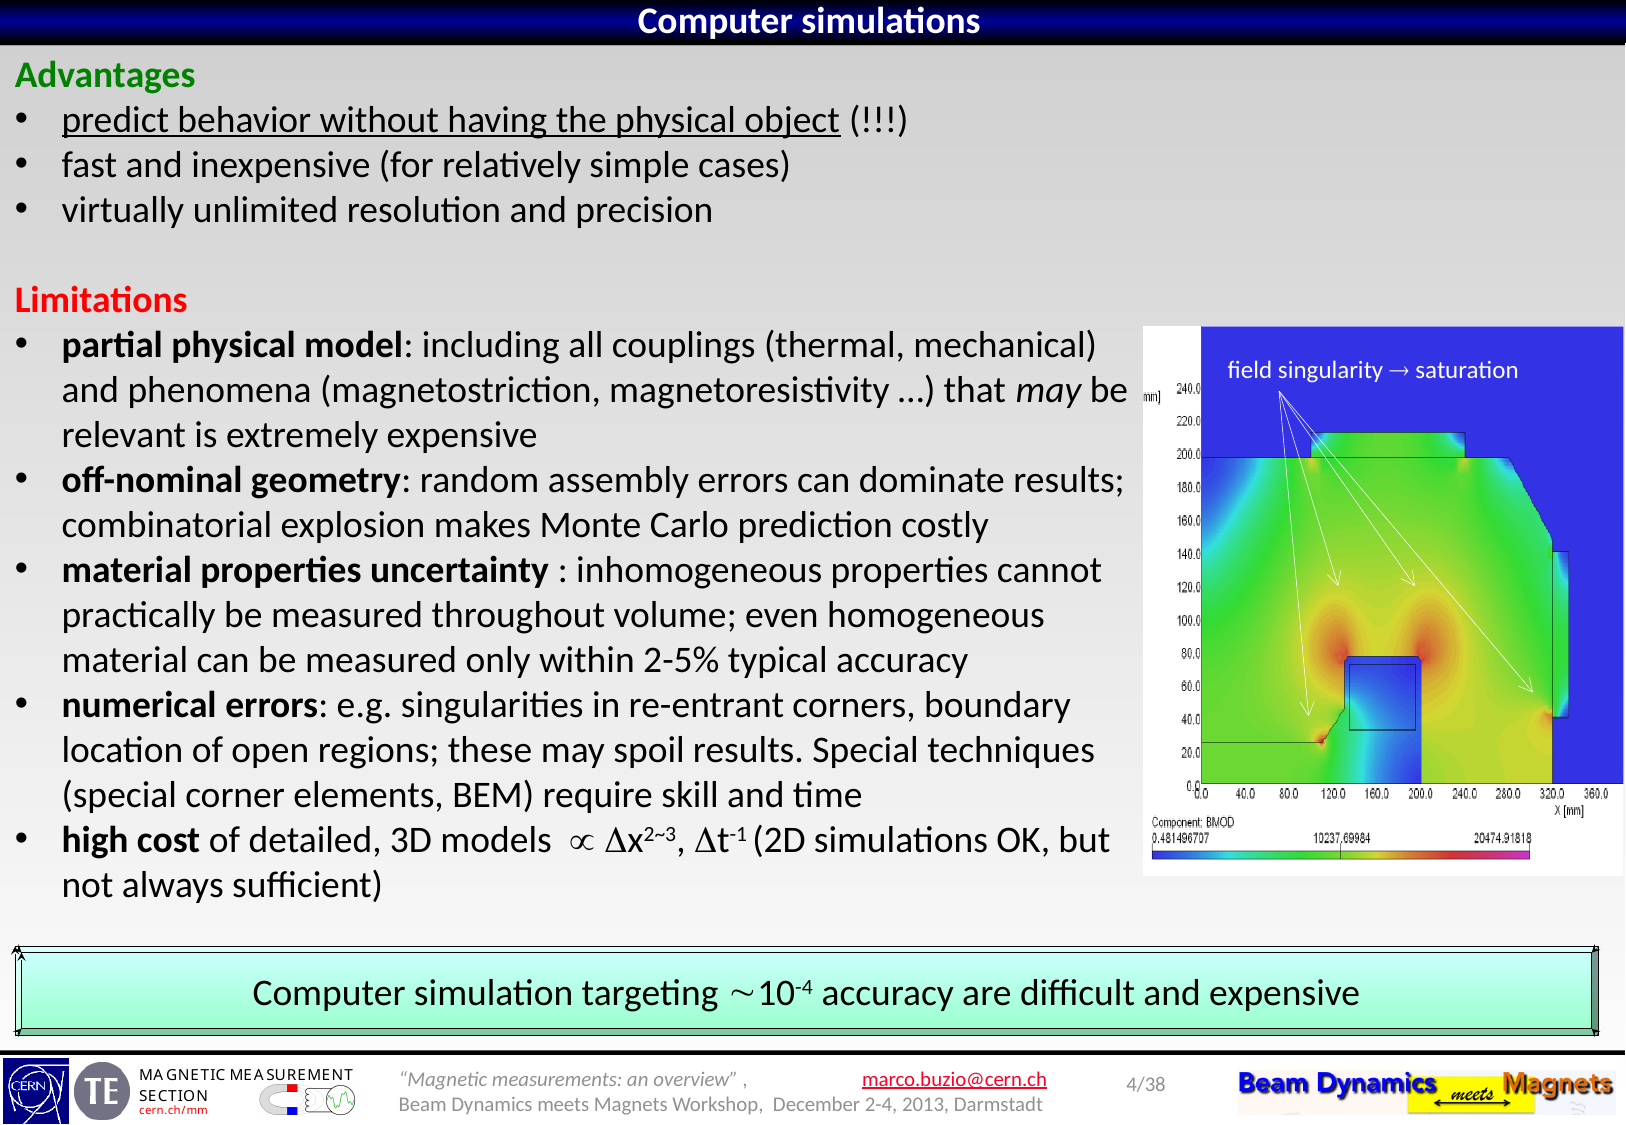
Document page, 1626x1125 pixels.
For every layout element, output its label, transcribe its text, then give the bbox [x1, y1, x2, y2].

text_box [0, 0, 1625, 43]
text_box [1142, 326, 1624, 876]
picture [74, 1062, 133, 1120]
picture [3, 1058, 69, 1124]
picture [1238, 1070, 1616, 1115]
table_cell 10-6 [20, 947, 1593, 953]
text_box Advantages predict behavior without having the physical object (!!!) fast and inexpensive (for relatively simple cases) virtually unlimited resolution and precision Limitations partial physical model: including all couplings (thermal, mechanical) and phenomena (magnetostriction, magnetoresistivity …) that may be relevant is extremely expensive off-nominal geometry: random assembly errors can dominate results; combinatorial explosion makes Monte Carlo prediction costly material properties uncertainty : inhomogeneous properties cannot practically be measured throughout volume; even homogeneous material can be measured only within 2-5% typical accuracy numerical errors: e.g. singularities in re-entrant corners, boundary location of open regions; these may spoil results. Special techniques (special corner elements, BEM) require skill and time high cost of detailed, 3D models  x2~3, t-1 (2D simulations OK, but not always sufficient) [0, 54, 1144, 913]
text_box Computer simulation targeting 10-4 accuracy are difficult and expensive [11, 943, 1601, 1038]
